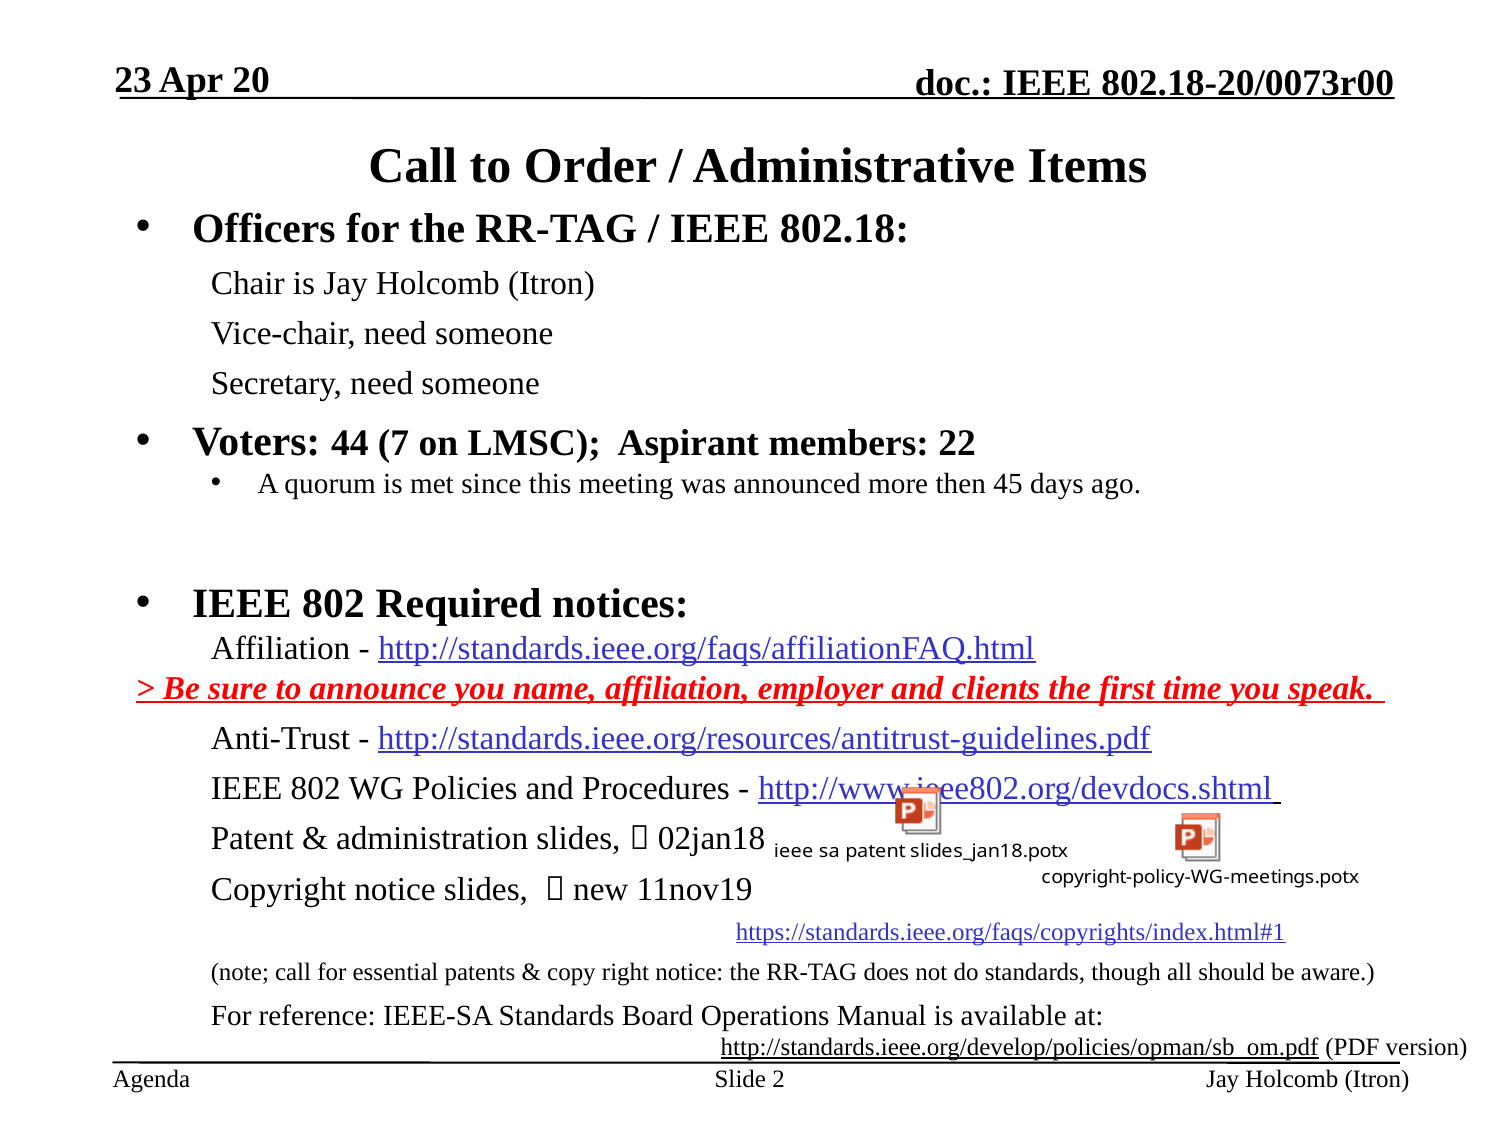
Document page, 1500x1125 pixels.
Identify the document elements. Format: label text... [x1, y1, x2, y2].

footer Jay Holcomb (Itron) [887, 1061, 1411, 1093]
list Officers for the RR-TAG / IEEE 802.18: Chair is Jay Holcomb (Itron) Vice-chair, need someone Secretary, need someone Voters: 44 (7 on LMSC); Aspirant members: 22 A quorum is met since this meeting was announced more then 45 days ago. IEEE 802 Required notices: Affiliation - http://standards.ieee.org/faqs/affiliationFAQ.html > Be sure to announce you name, affiliation, employer and clients the first time you speak. Anti-Trust - http://standards.ieee.org/resources/antitrust-guidelines.pdf IEEE 802 WG Policies and Procedures - http://www.ieee802.org/devdocs.shtml Patent & administration slides,  02jan18 Copyright notice slides,  new 11nov19 https://standards.ieee.org/faqs/copyrights/index.html#1 (note; call for essential patents & copy right notice: the RR-TAG does not do standards, though all should be aware.) For reference: IEEE-SA Standards Board Operations Manual is available at: http://standards.ieee.org/develop/policies/opman/sb_om.pdf (PDF version) [120, 192, 1484, 1051]
slide_number Slide 2 [699, 1061, 800, 1123]
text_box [749, 786, 1091, 869]
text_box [1003, 812, 1396, 895]
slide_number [114, 62, 538, 101]
title Call to Order / Administrative Items [120, 99, 1396, 192]
